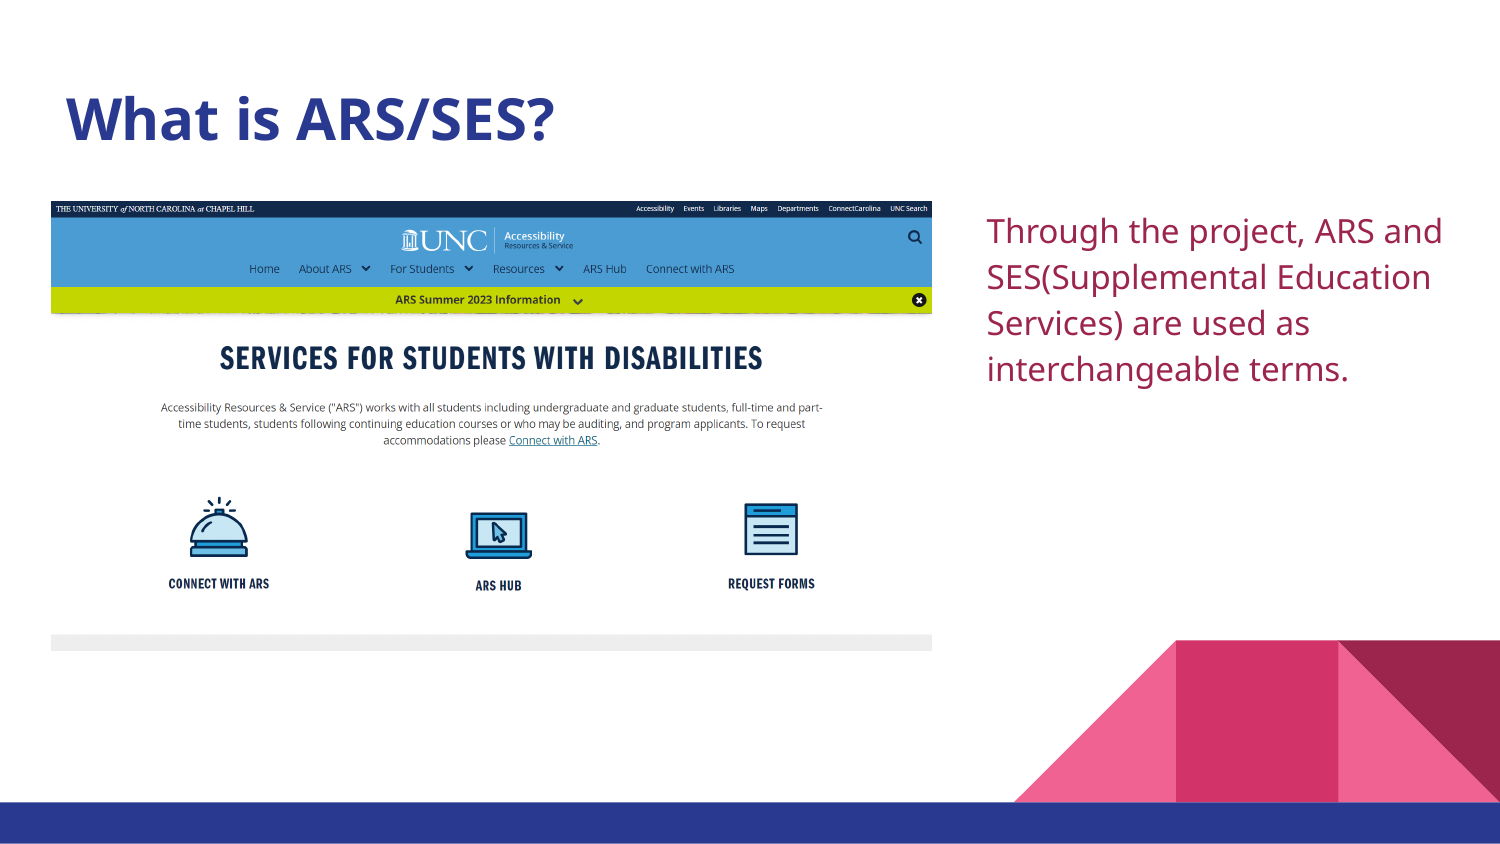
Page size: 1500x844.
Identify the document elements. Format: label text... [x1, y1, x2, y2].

title What is ARS/SES? [51, 67, 1449, 167]
picture [50, 201, 932, 652]
list Through the project, ARS and SES(Supplemental Education Services) are used as interchangeable terms. [971, 189, 1500, 738]
